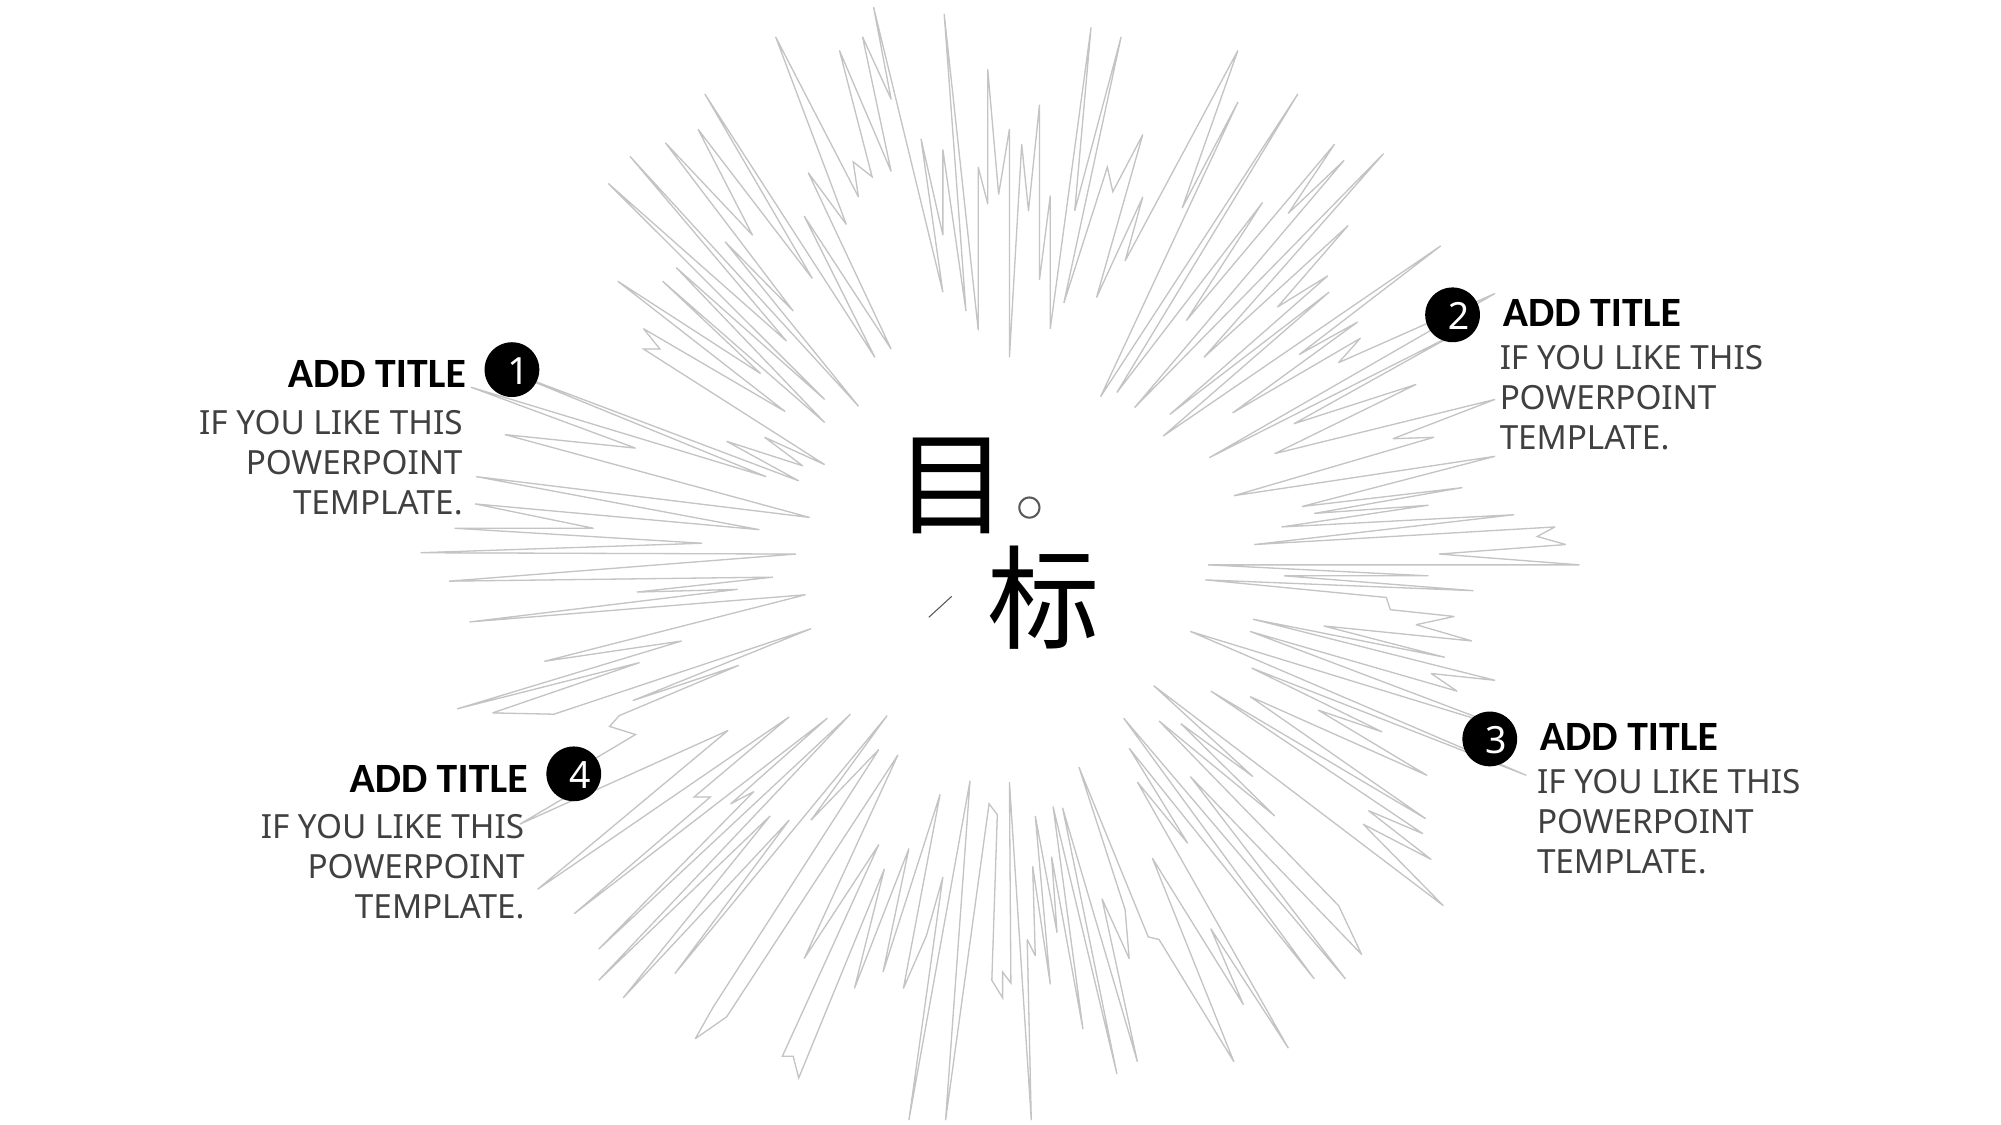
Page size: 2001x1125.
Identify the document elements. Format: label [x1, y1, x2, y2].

text_box [928, 596, 952, 618]
text_box [67, 338, 540, 490]
picture [420, 4, 1580, 1121]
text_box [1462, 701, 1933, 850]
text_box [129, 742, 602, 895]
text_box [1425, 277, 1896, 426]
